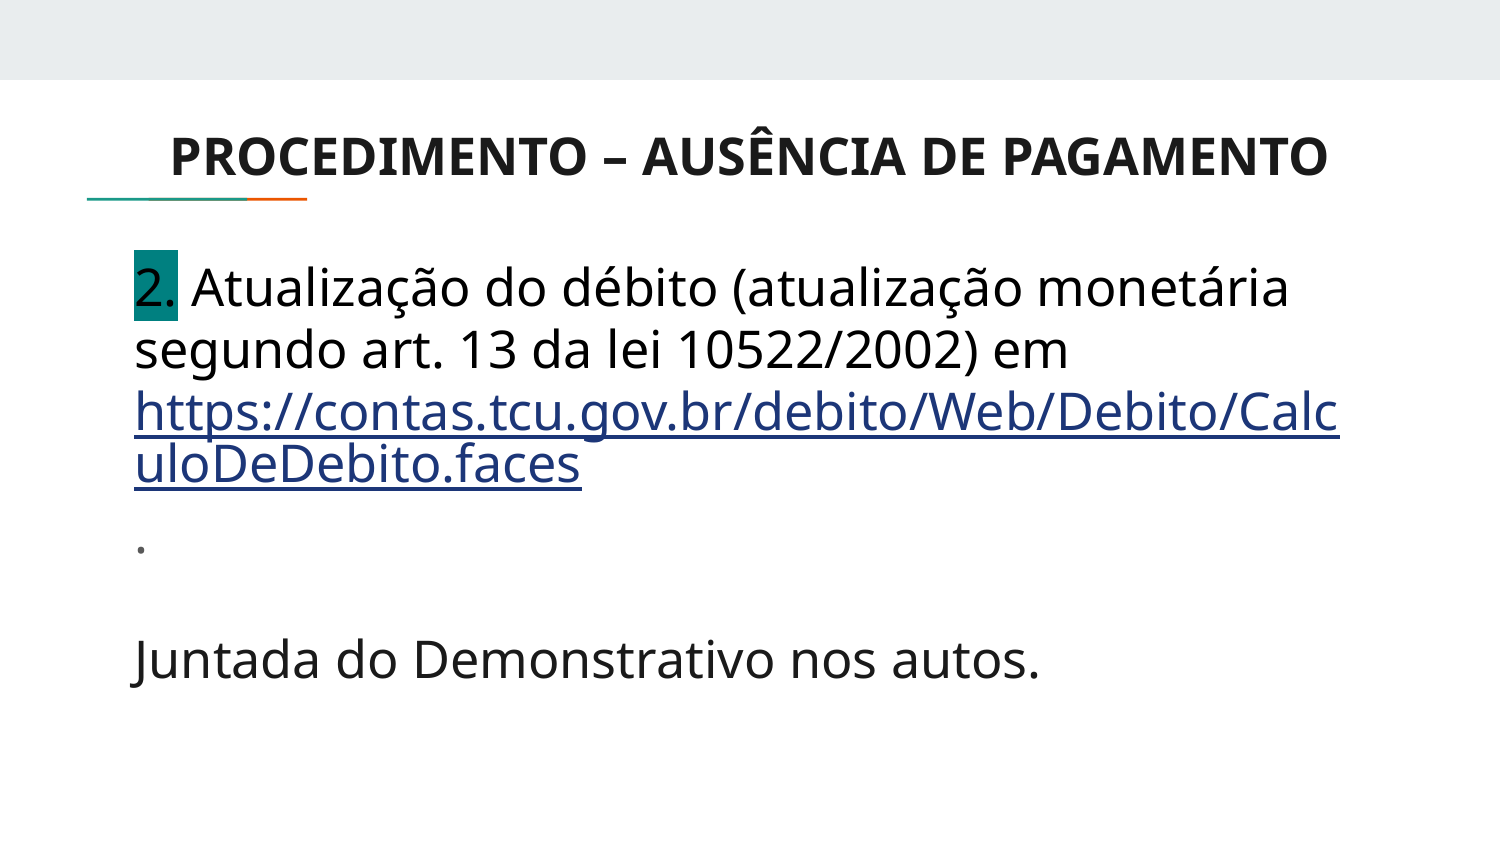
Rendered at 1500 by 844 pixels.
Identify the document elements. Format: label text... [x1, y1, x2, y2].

list 2. Atualização do débito (atualização monetária segundo art. 13 da lei 10522/2002) em https://contas.tcu.gov.br/debito/Web/Debito/CalculoDeDebito.faces. Juntada do Demonstrativo nos autos. [119, 239, 1381, 707]
title PROCEDIMENTO – AUSÊNCIA DE PAGAMENTO [119, 108, 1381, 196]
